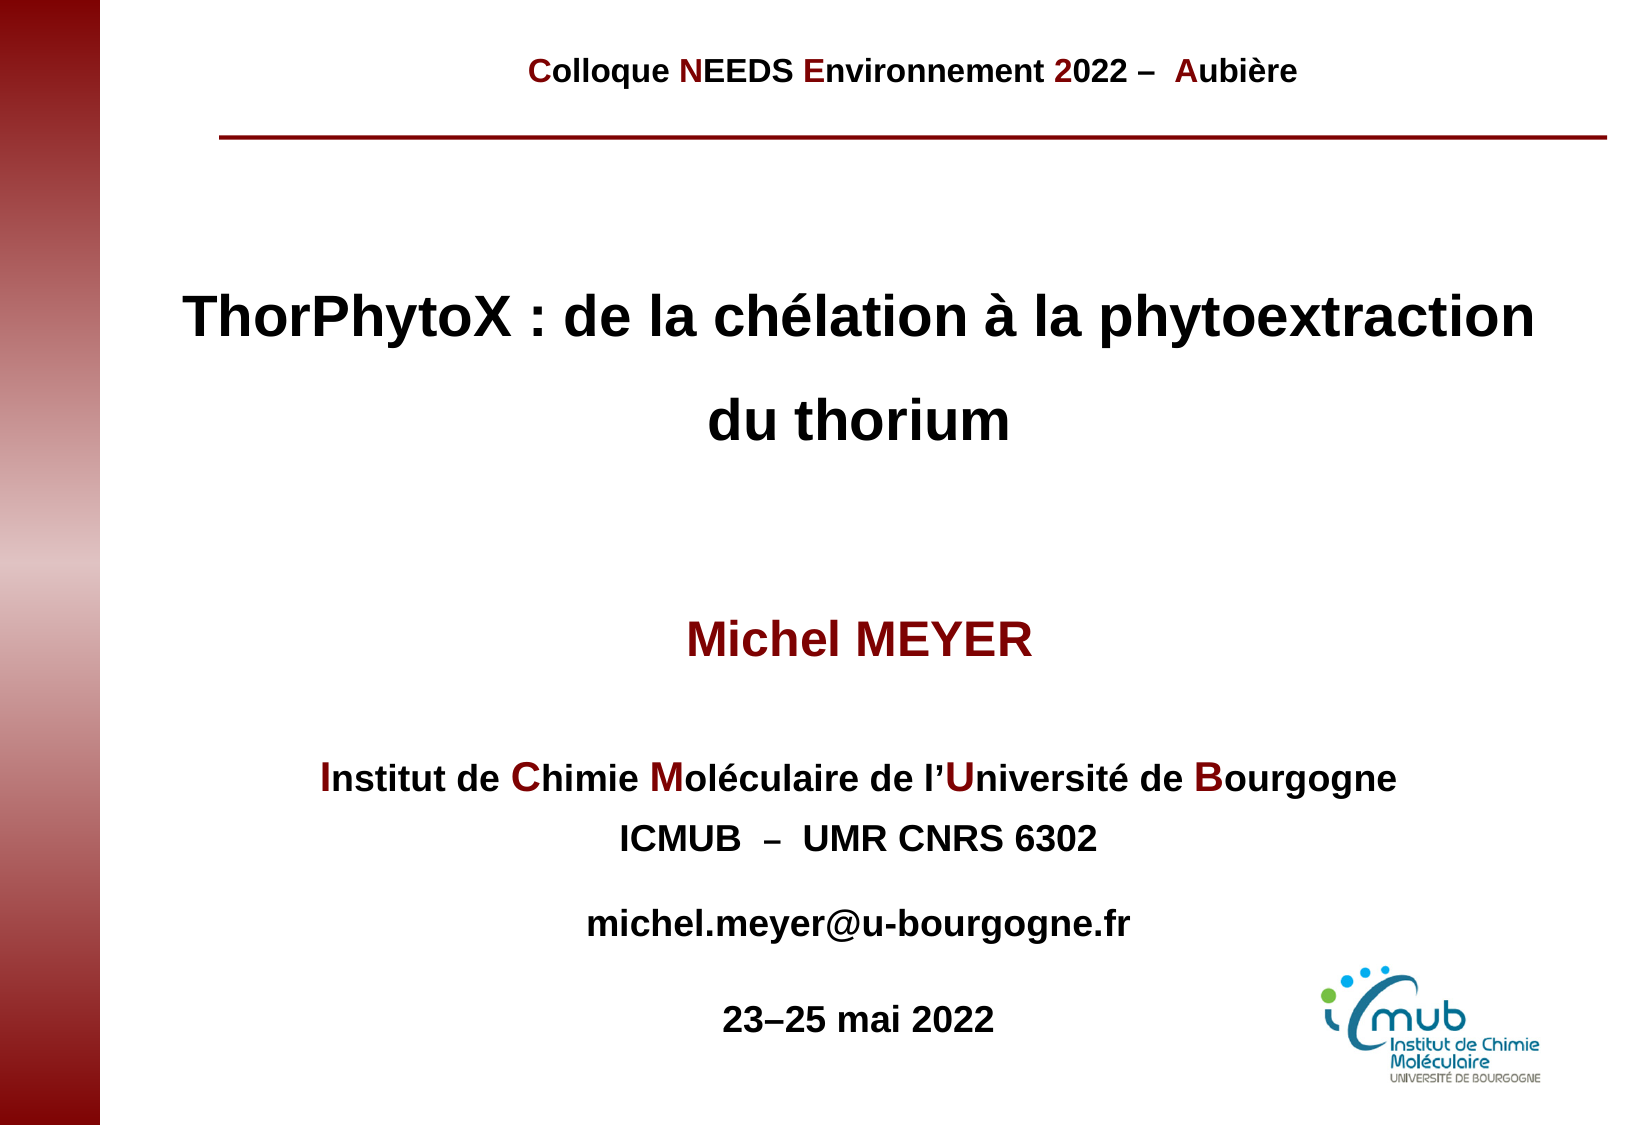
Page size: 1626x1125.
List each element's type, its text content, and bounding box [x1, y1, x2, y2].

picture [1320, 963, 1542, 1083]
title ThorPhytoX : de la chélation à la phytoextraction du thorium [138, 160, 1581, 535]
text_box Institut de Chimie Moléculaire de l’Université de Bourgogne ICMUB – UMR CNRS 6302 michel.meyer@u-bourgogne.fr [274, 727, 1443, 952]
text_box 23–25 mai 2022 [707, 987, 1010, 1048]
text_box Michel MEYER [151, 581, 1569, 675]
text_box Colloque NEEDS Environnement 2022 – Aubière [221, 12, 1604, 125]
